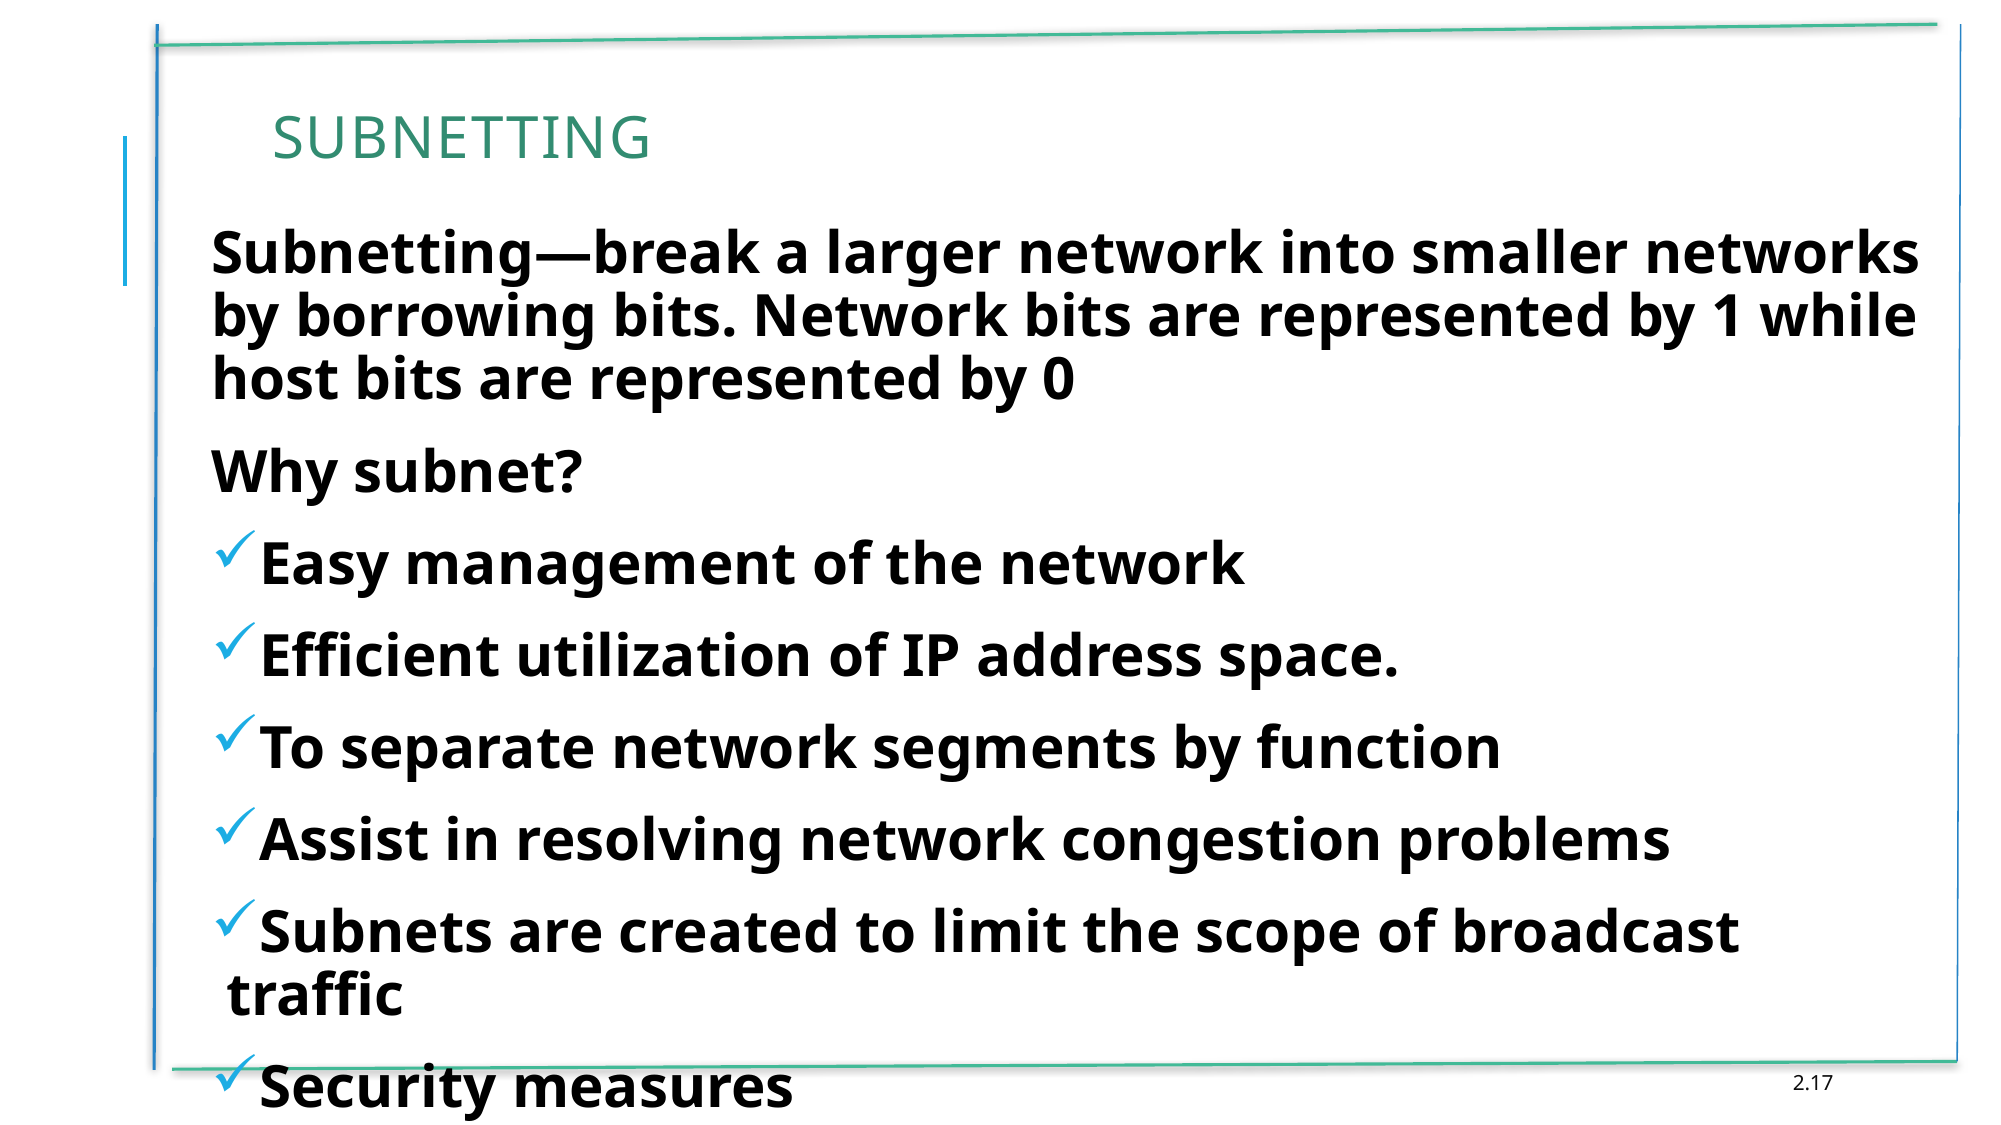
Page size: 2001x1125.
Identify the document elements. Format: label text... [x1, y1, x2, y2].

text_box [241, 1059, 1951, 1071]
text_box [1956, 23, 1961, 1062]
list Subnetting—break a larger network into smaller networks by borrowing bits. Network bits are represented by 1 while host bits are represented by 0 Why subnet? Easy management of the network Efficient utilization of IP address space. To separate network segments by function Assist in resolving network congestion problems Subnets are created to limit the scope of broadcast traffic Security measures [203, 216, 1938, 1038]
text_box [165, 22, 1938, 47]
slide_number 2.17 [1777, 1073, 1938, 1107]
text_box [172, 1067, 237, 1071]
title subnetting [257, 92, 1852, 191]
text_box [153, 23, 158, 1071]
